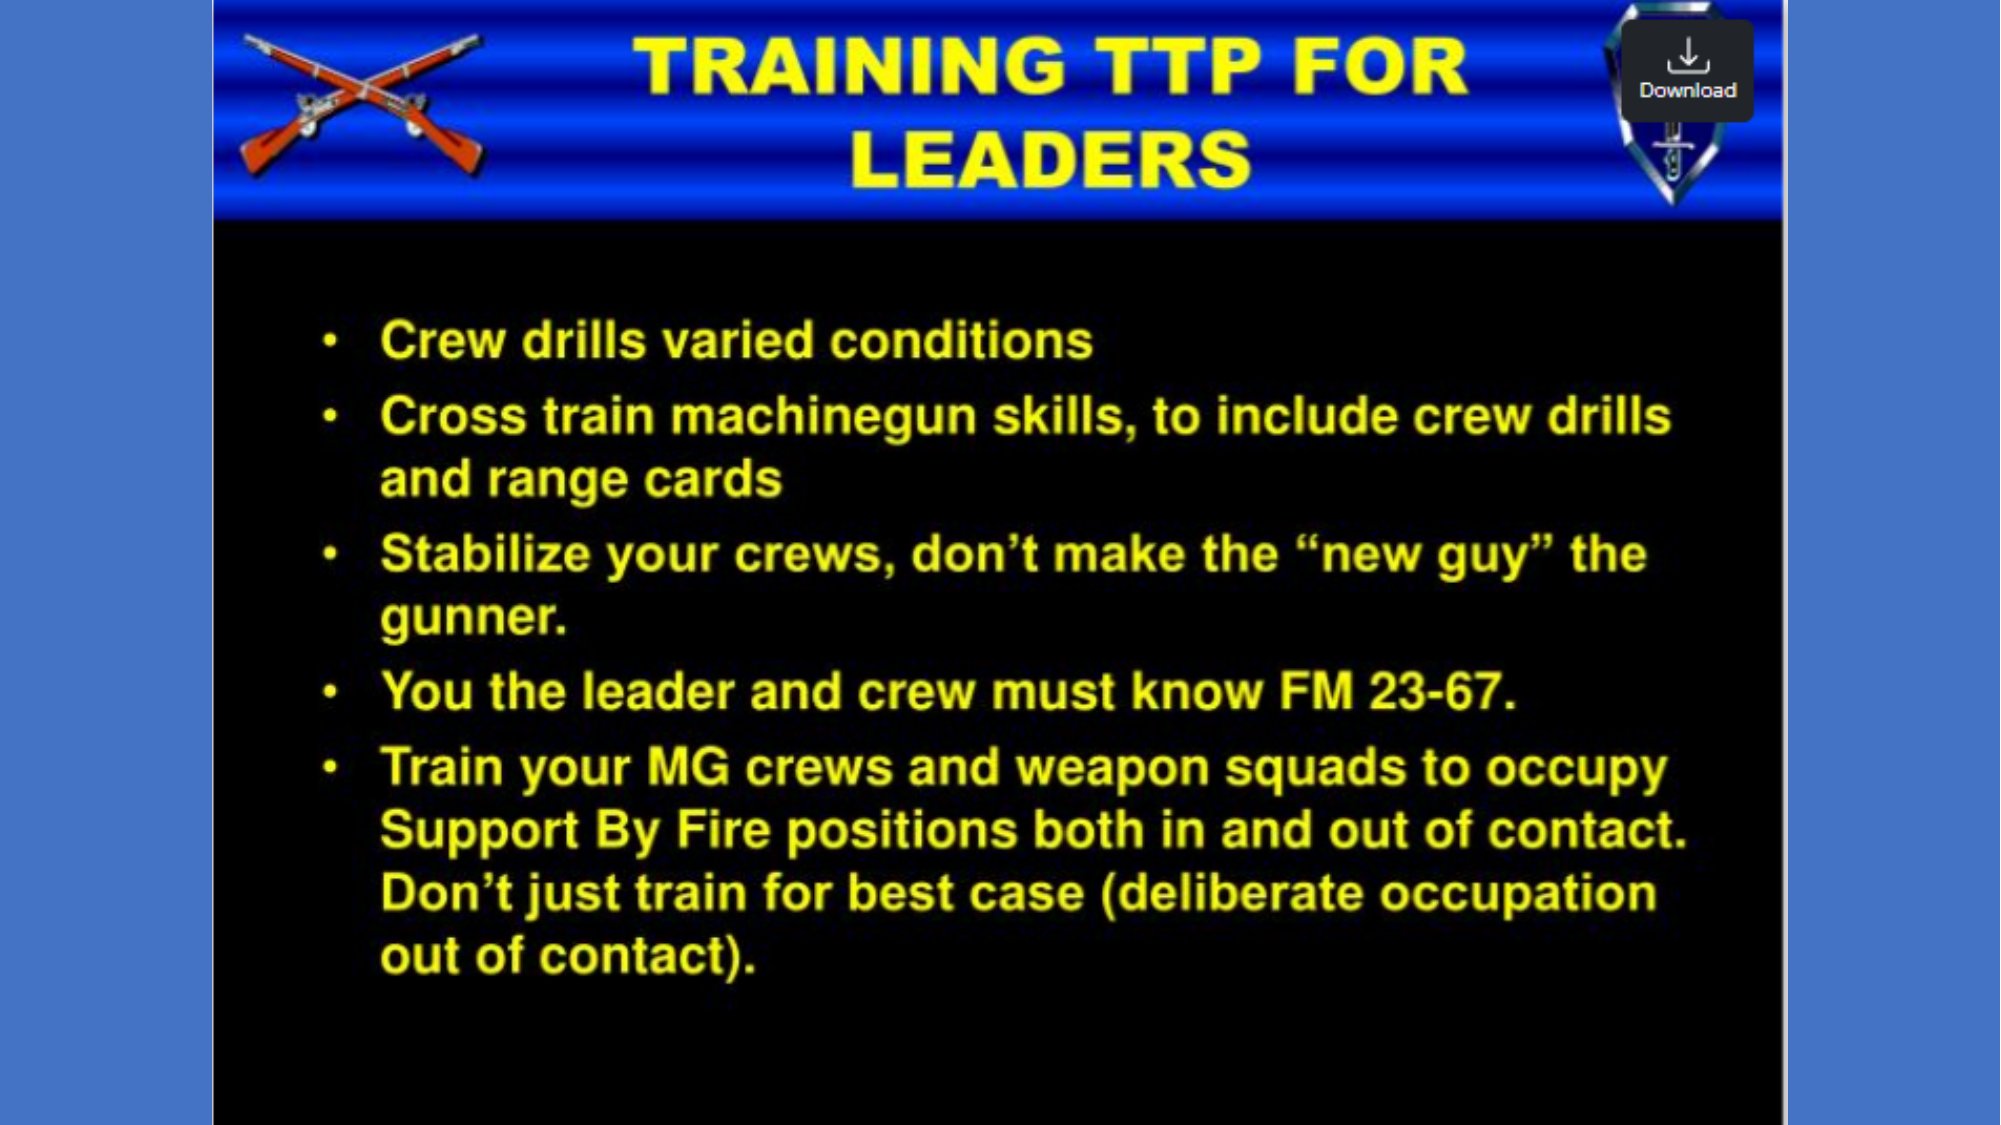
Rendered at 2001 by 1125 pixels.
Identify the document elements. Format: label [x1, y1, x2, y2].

list [212, 0, 1787, 1125]
